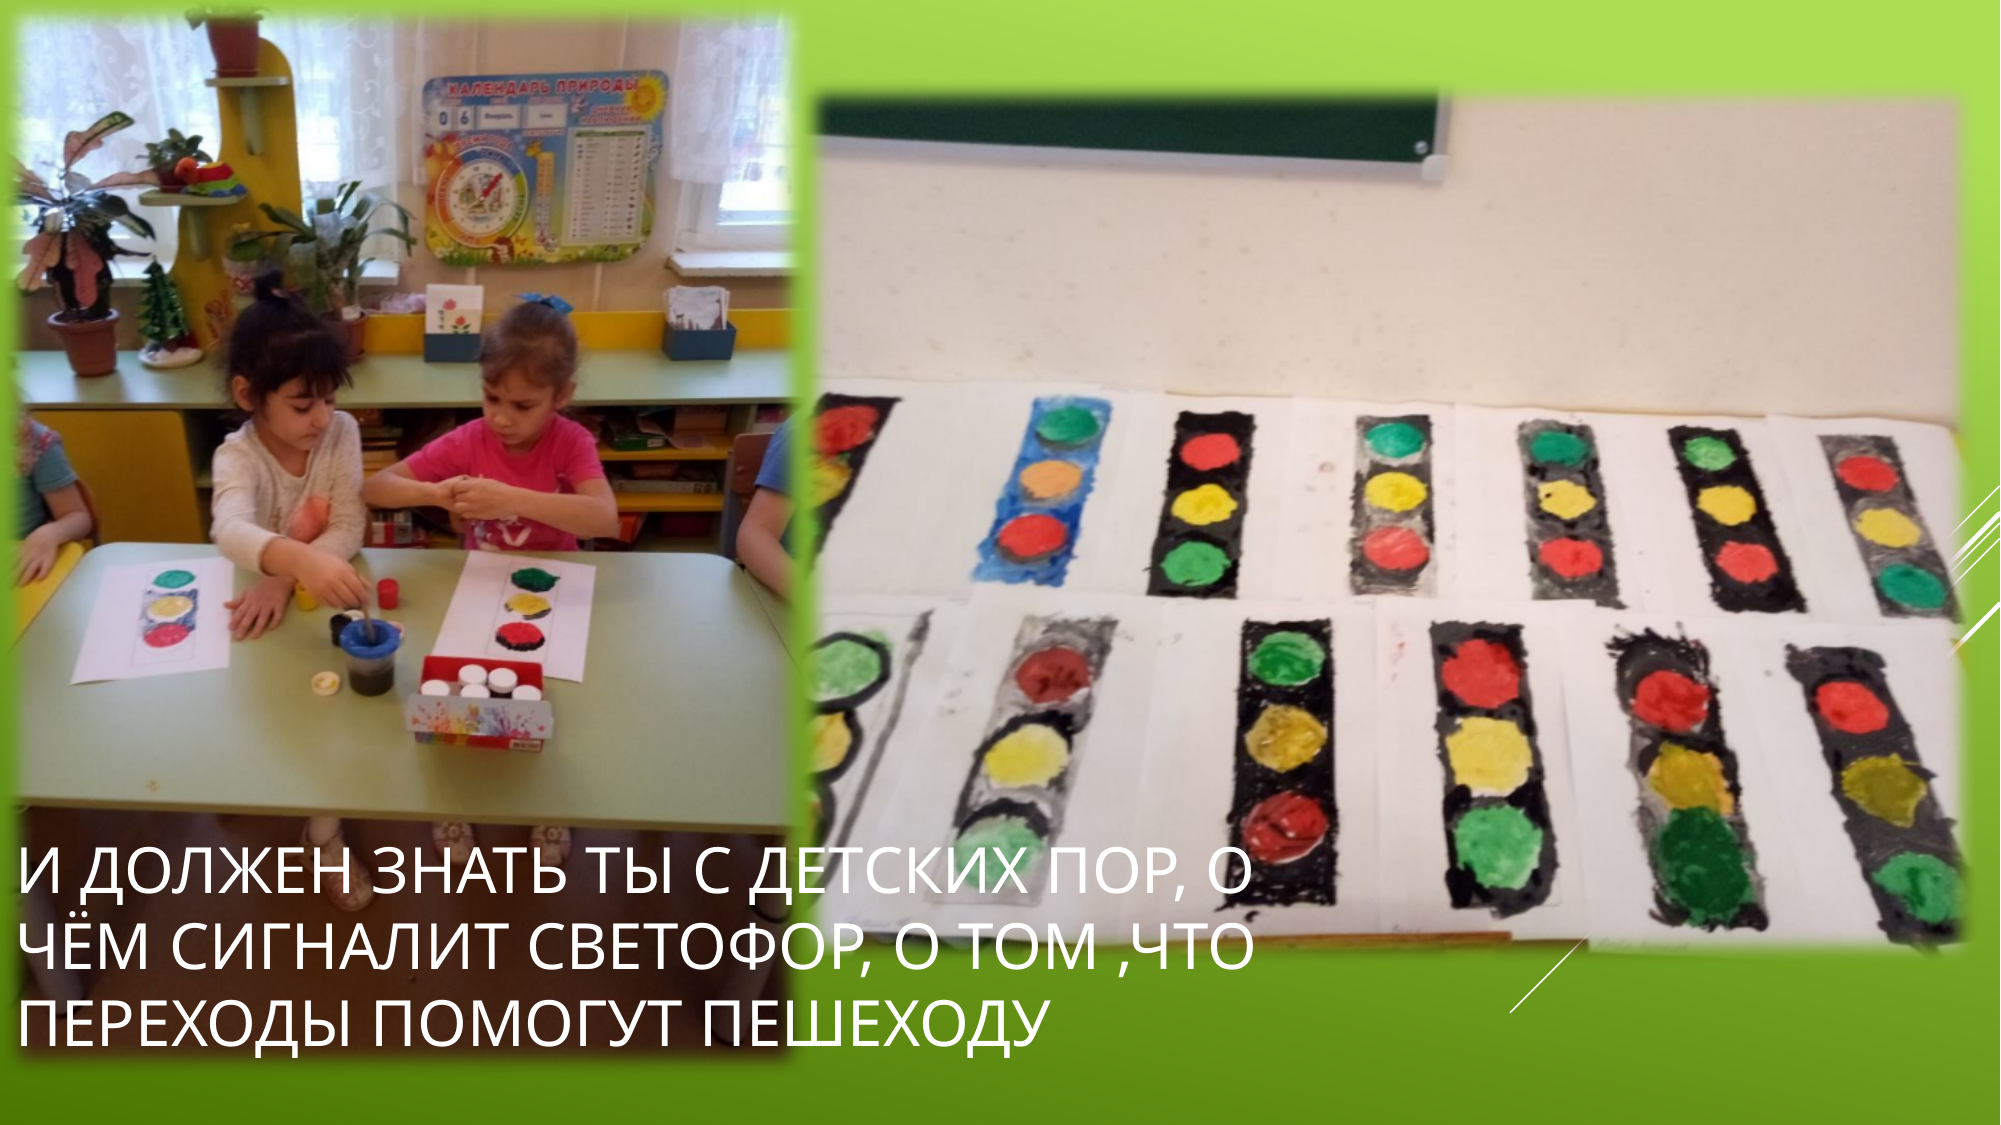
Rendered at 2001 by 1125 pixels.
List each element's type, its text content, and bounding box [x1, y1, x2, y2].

title И должен знать ты с детских пор, о чём сигналит светофор, о том ,что переходы помогут пешеходу [809, 965, 1400, 1068]
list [809, 78, 1980, 965]
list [0, 0, 809, 1078]
